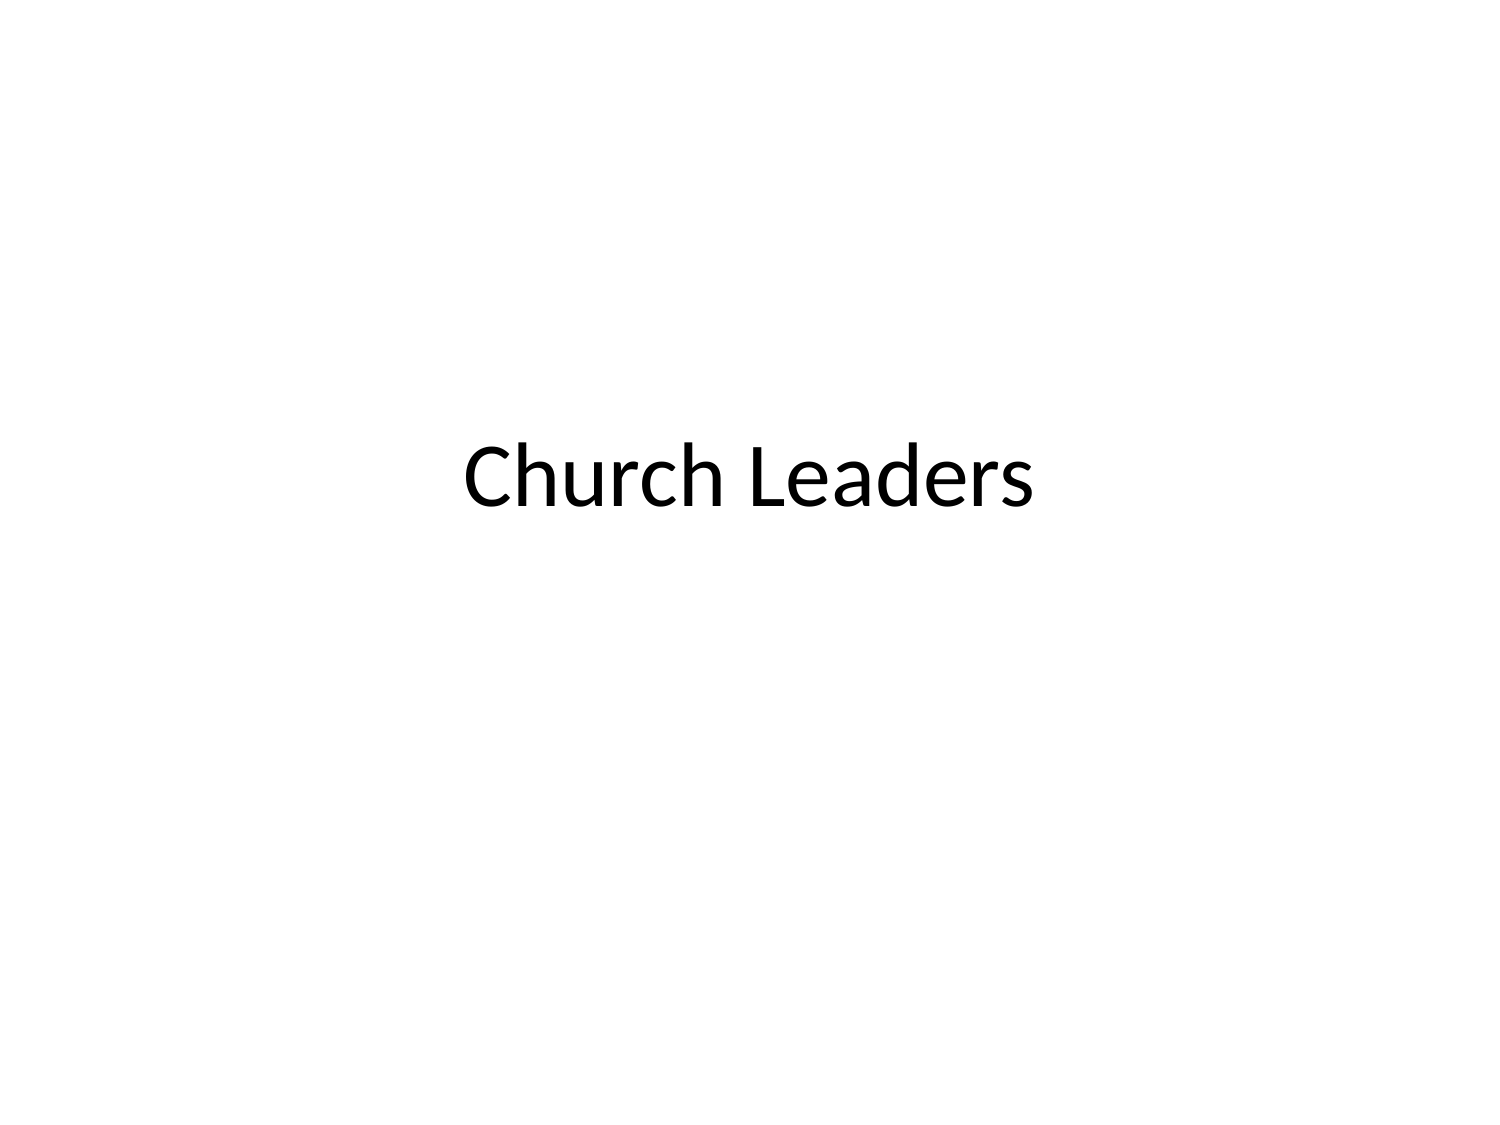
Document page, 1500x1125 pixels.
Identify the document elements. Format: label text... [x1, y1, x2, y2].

title Church Leaders [112, 349, 1388, 591]
